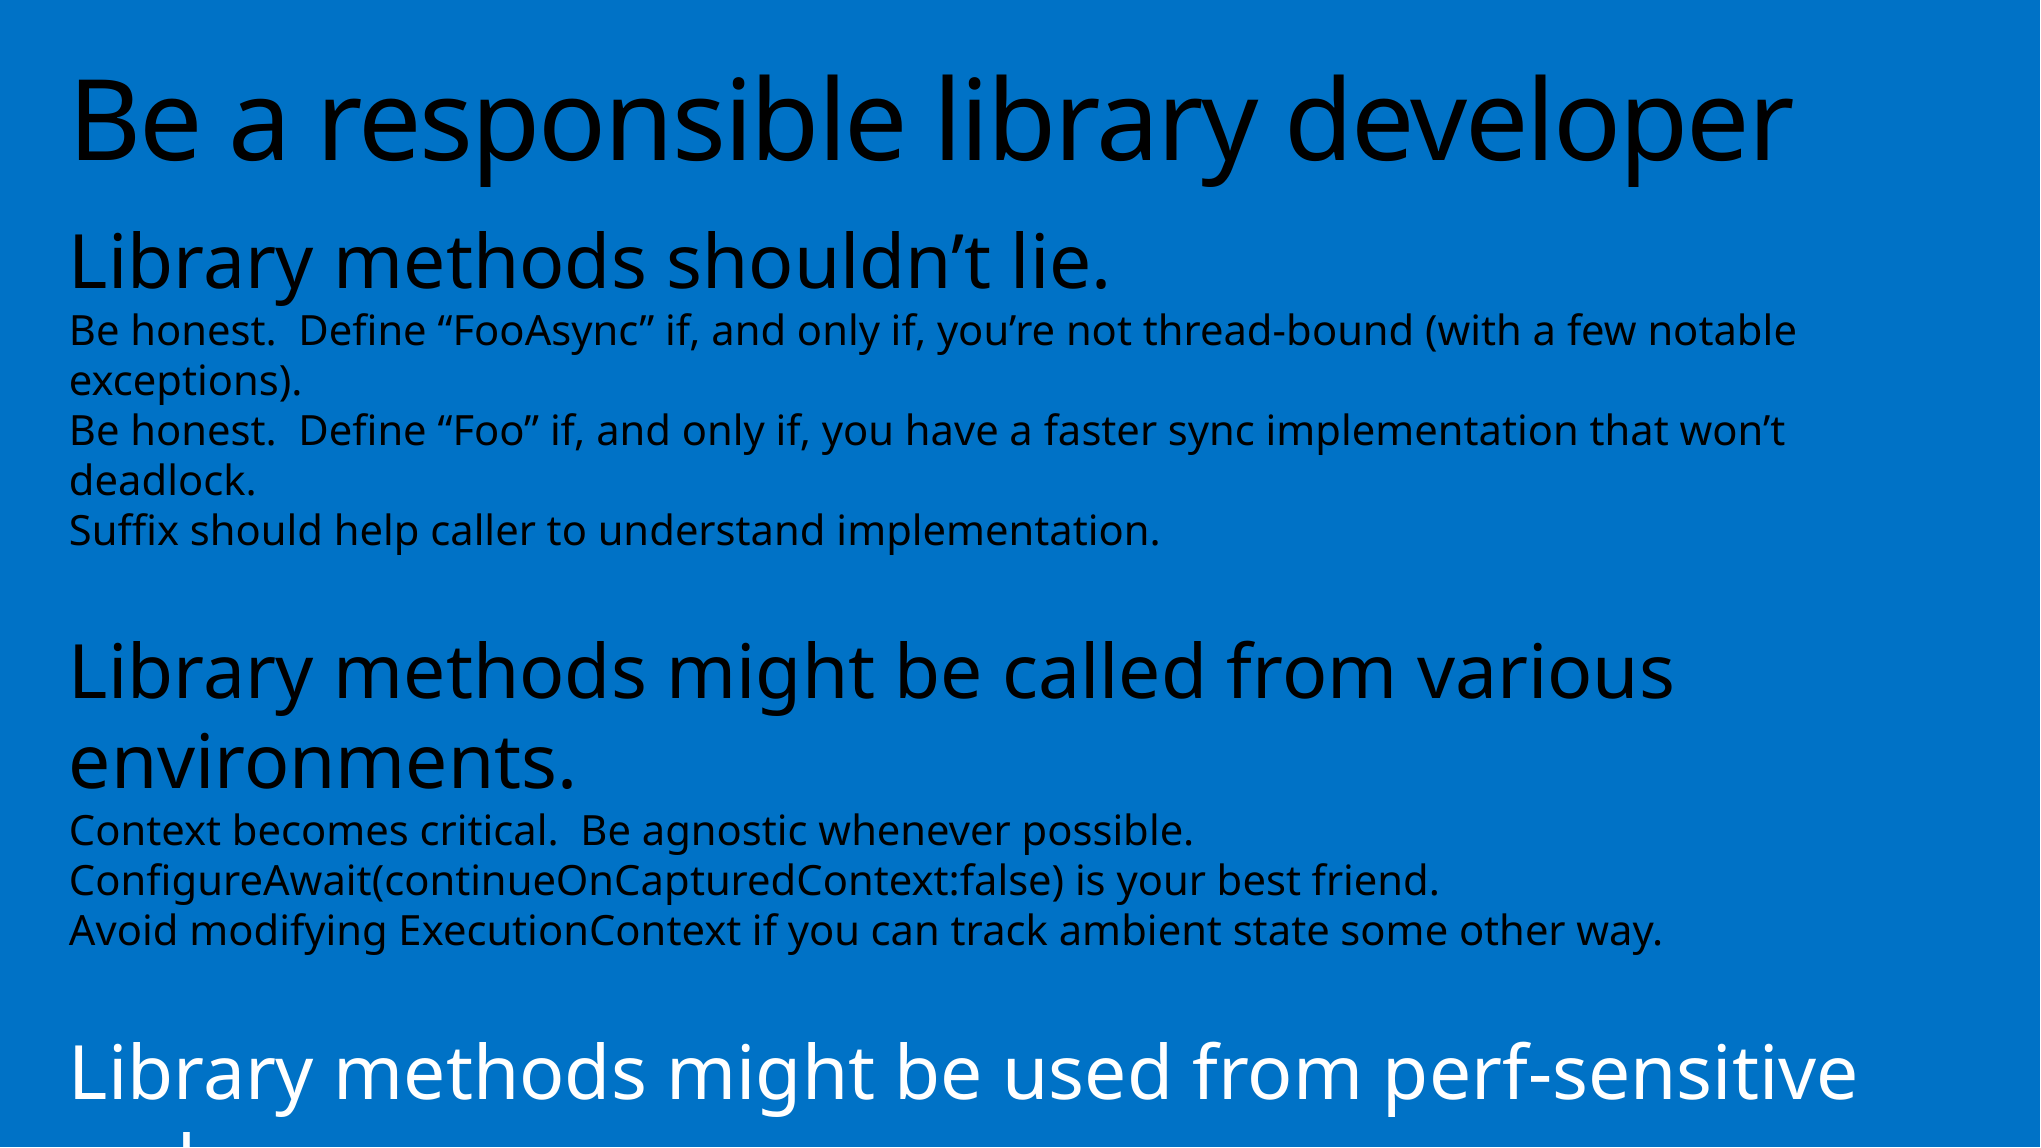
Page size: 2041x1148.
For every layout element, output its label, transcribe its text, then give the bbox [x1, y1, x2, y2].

title Be a responsible library developer [45, 48, 1996, 198]
list Library methods shouldn’t lie. Be honest. Define “FooAsync” if, and only if, you’re not thread-bound (with a few notable exceptions). Be honest. Define “Foo” if, and only if, you have a faster sync implementation that won’t deadlock. Suffix should help caller to understand implementation. Library methods might be called from various environments. Context becomes critical. Be agnostic whenever possible. ConfigureAwait(continueOnCapturedContext:false) is your best friend. Avoid modifying ExecutionContext if you can track ambient state some other way. Library methods might be used from perf-sensitive code. Performance can become critical if you’re called in a loop. Design for chunky instead of chatty. Optimize the synchronously completing cases and cache tasks where possible. [45, 198, 1996, 1098]
